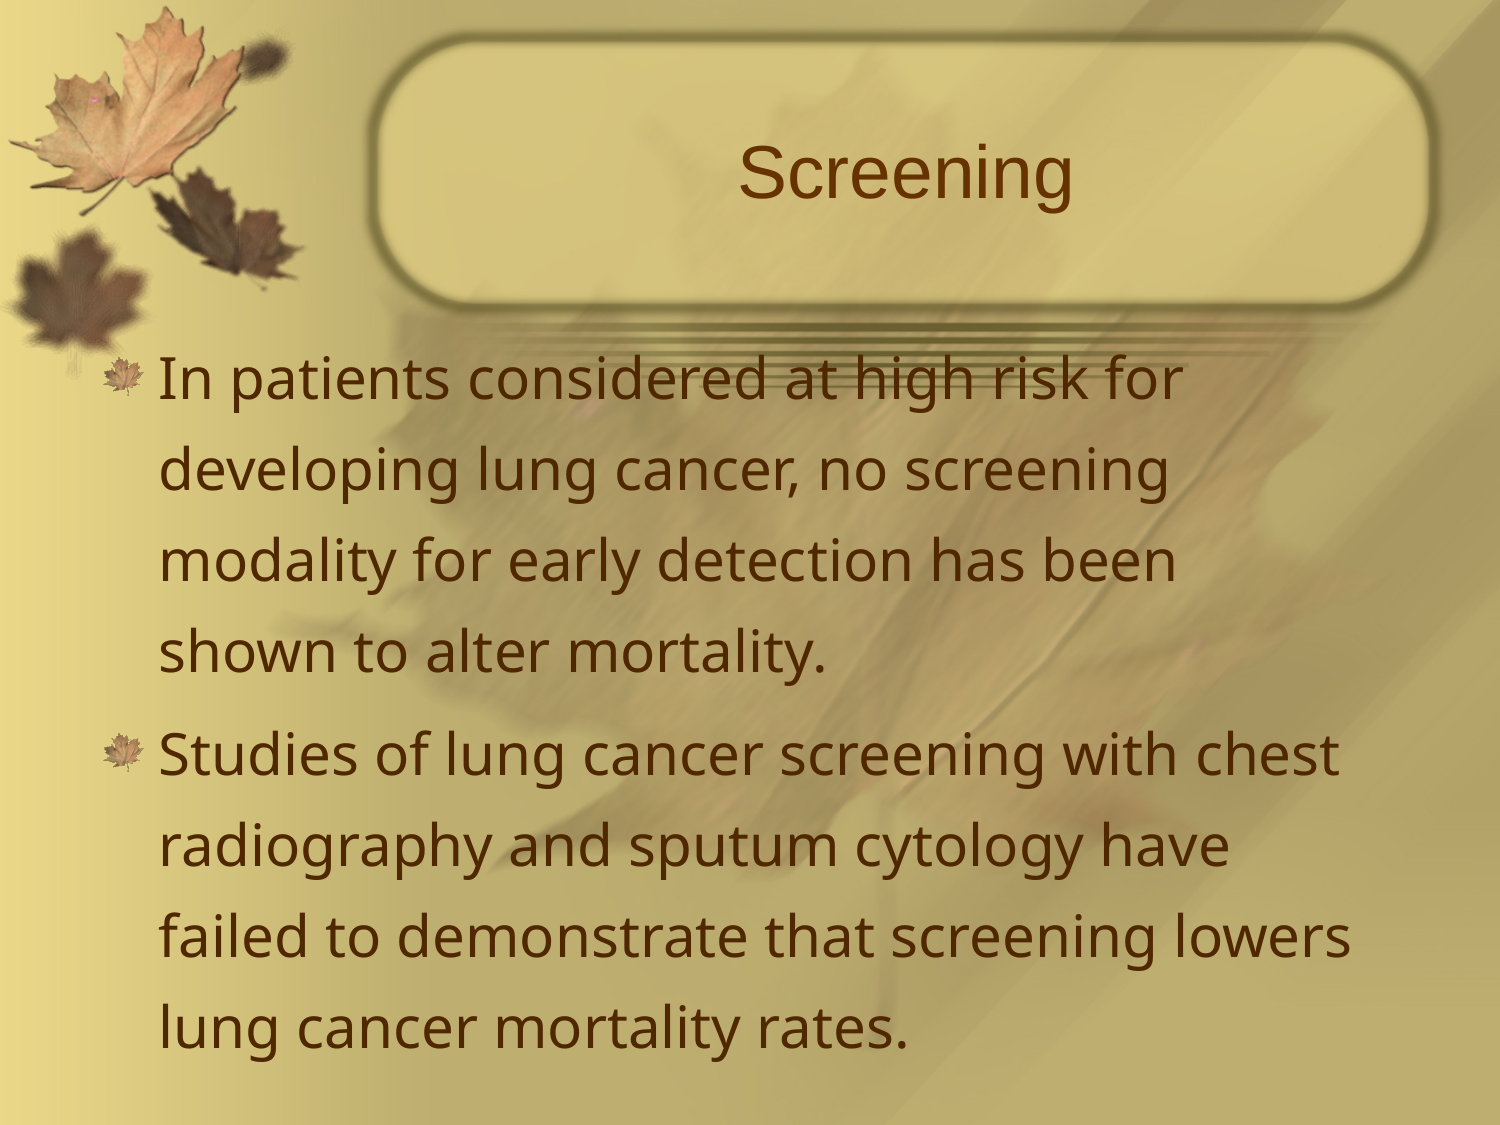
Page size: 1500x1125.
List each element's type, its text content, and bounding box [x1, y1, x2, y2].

list In patients considered at high risk for developing lung cancer, no screening modality for early detection has been shown to alter mortality. Studies of lung cancer screening with chest radiography and sputum cytology have failed to demonstrate that screening lowers lung cancer mortality rates. [87, 312, 1388, 1101]
picture [0, 0, 1500, 1125]
title Screening [387, 74, 1426, 263]
